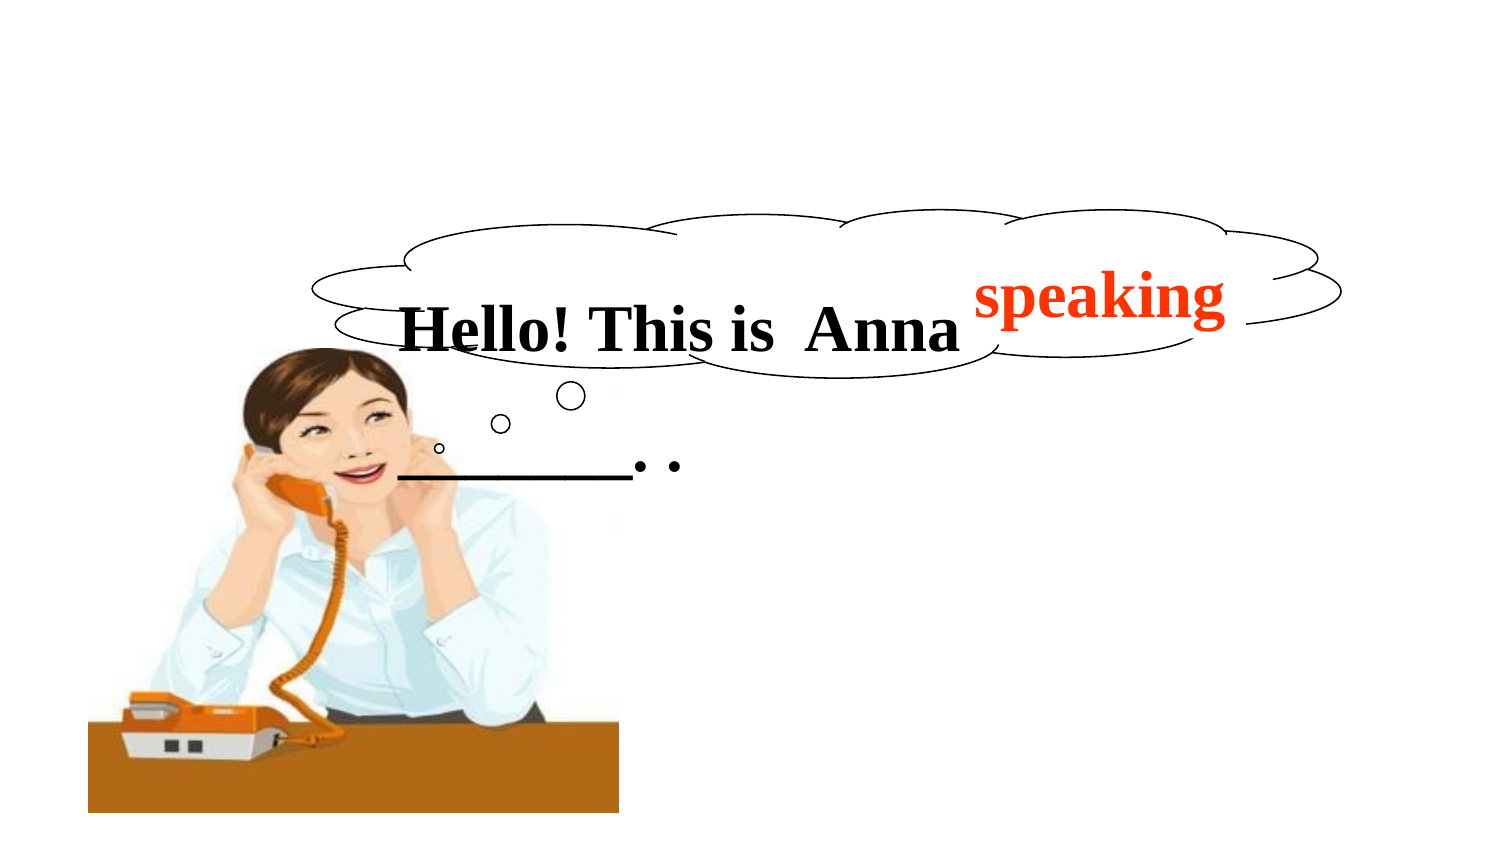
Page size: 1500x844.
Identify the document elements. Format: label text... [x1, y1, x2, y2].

text_box Hello! This is Anna _______. . [383, 237, 1270, 493]
picture [88, 348, 619, 813]
text_box [312, 266, 383, 344]
text_box [443, 209, 1342, 322]
text_box speaking [959, 243, 1247, 339]
